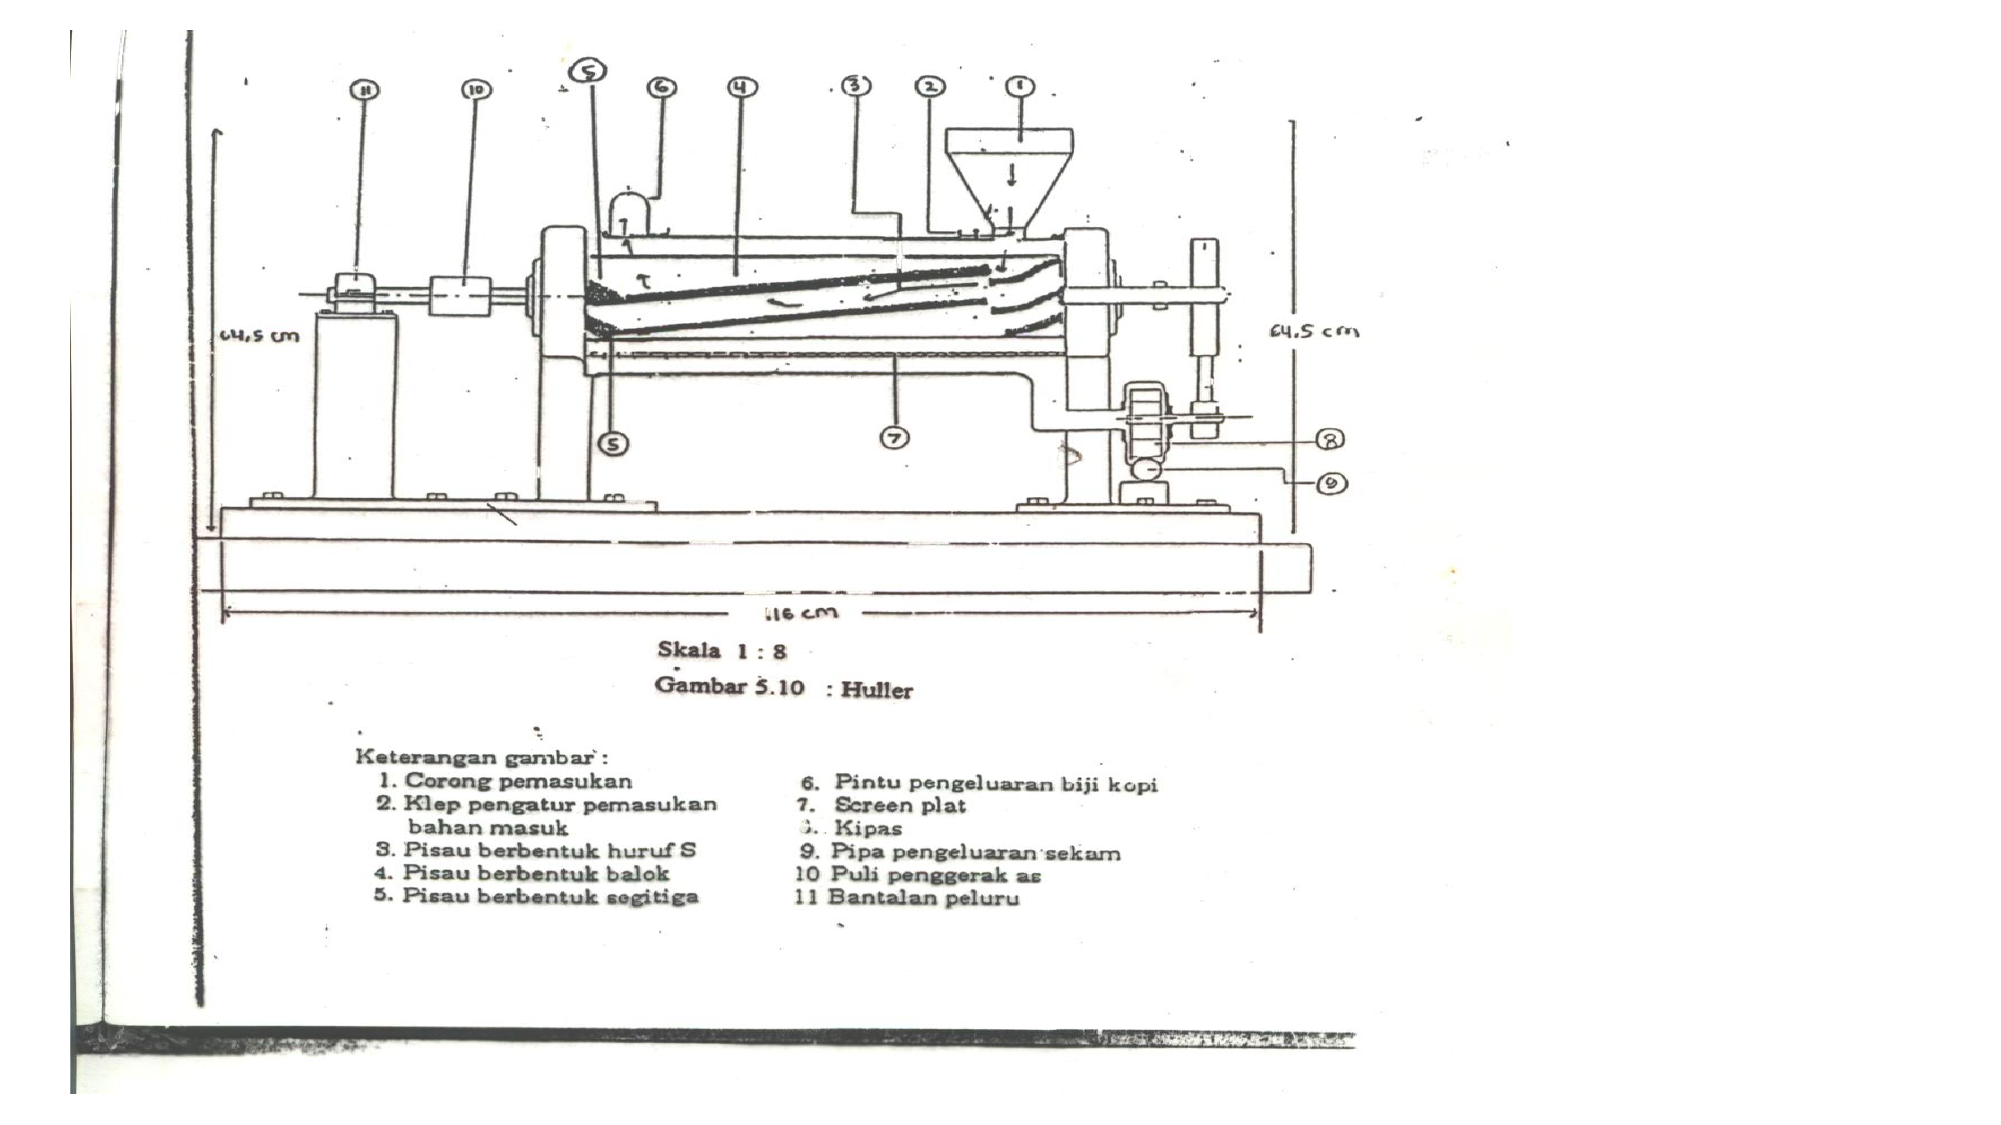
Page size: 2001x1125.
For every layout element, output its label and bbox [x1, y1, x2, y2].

title [70, 30, 1512, 1094]
